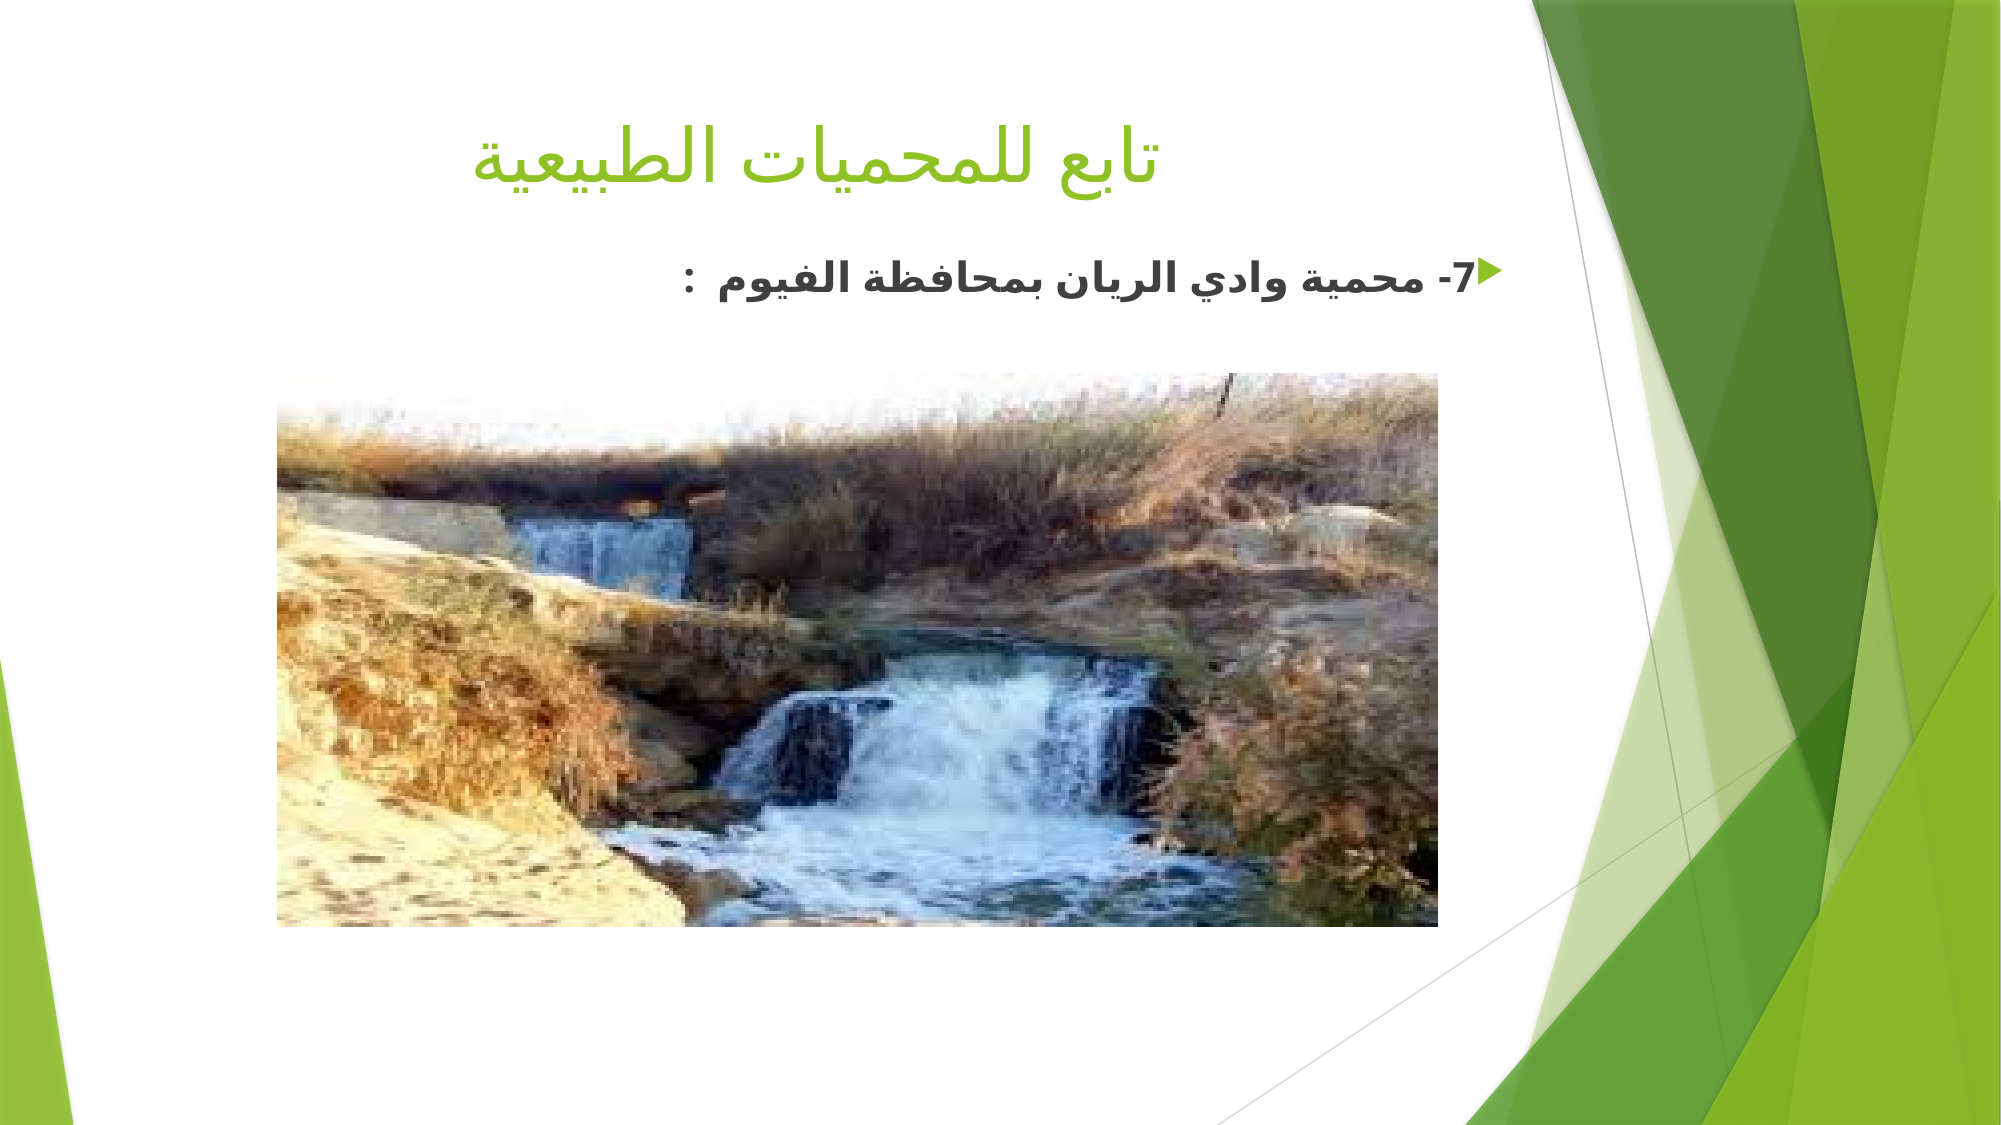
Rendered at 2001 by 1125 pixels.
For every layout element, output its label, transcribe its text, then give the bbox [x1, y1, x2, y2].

list 7- محمية وادي الريان بمحافظة الفيوم : [111, 235, 1522, 991]
picture [276, 373, 1438, 928]
title تابع للمحميات الطبيعية [111, 99, 1522, 235]
